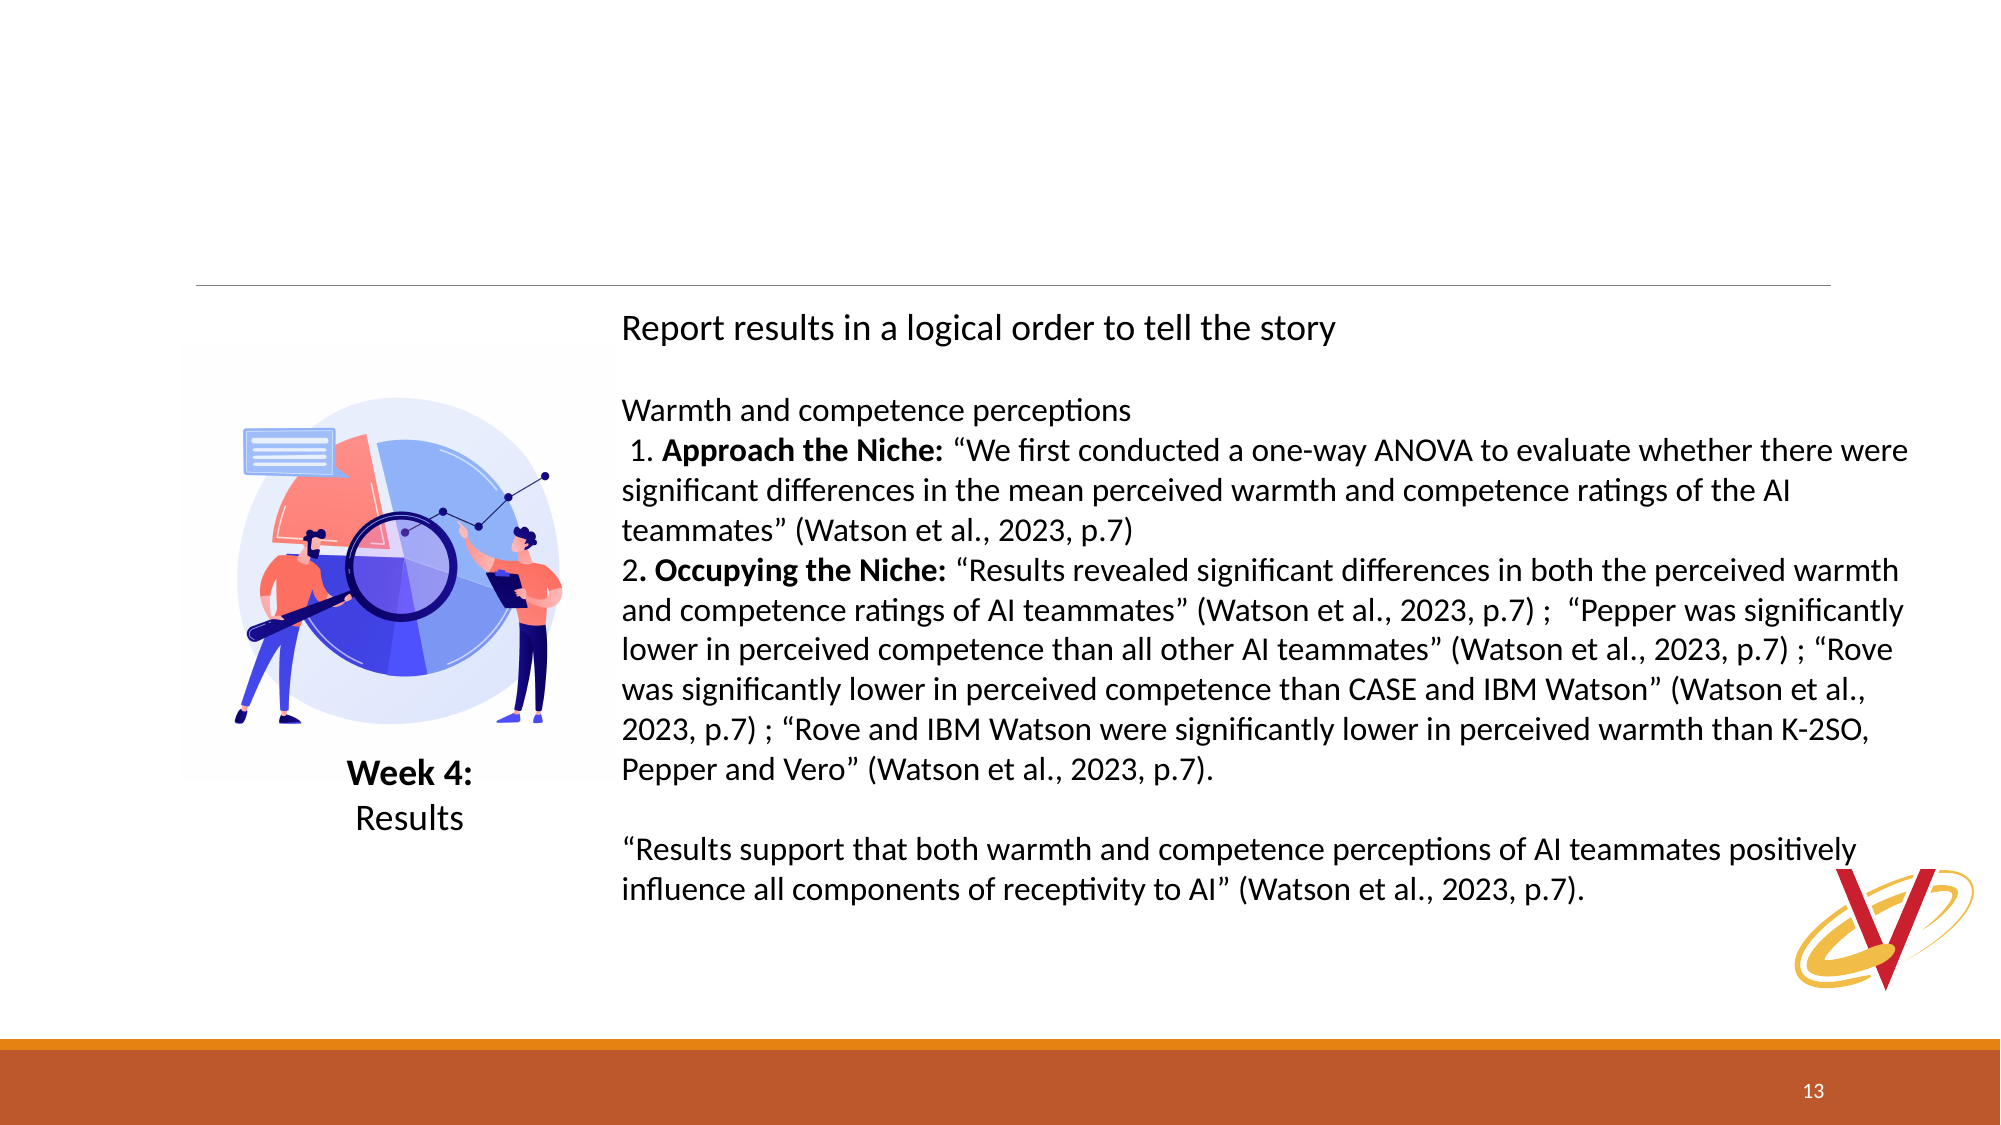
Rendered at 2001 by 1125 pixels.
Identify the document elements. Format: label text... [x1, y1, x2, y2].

slide_number 13 [1624, 1059, 1840, 1120]
text_box Week 4: Results [201, 790, 606, 846]
picture [179, 343, 618, 782]
picture [1787, 831, 1983, 1028]
text_box Report results in a logical order to tell the story Warmth and competence perceptions 1. Approach the Niche: “We first conducted a one-way ANOVA to evaluate whether there were significant differences in the mean perceived warmth and competence ratings of the AI teammates” (Watson et al., 2023, p.7) 2. Occupying the Niche: “Results revealed significant differences in both the perceived warmth and competence ratings of AI teammates” (Watson et al., 2023, p.7) ; “Pepper was significantly lower in perceived competence than all other AI teammates” (Watson et al., 2023, p.7) ; “Rove was significantly lower in perceived competence than CASE and IBM Watson” (Watson et al., 2023, p.7) ; “Rove and IBM Watson were significantly lower in perceived warmth than K-2SO, Pepper and Vero” (Watson et al., 2023, p.7). “Results support that both warmth and competence perceptions of AI teammates positively influence all components of receptivity to AI” (Watson et al., 2023, p.7). [606, 295, 1962, 955]
